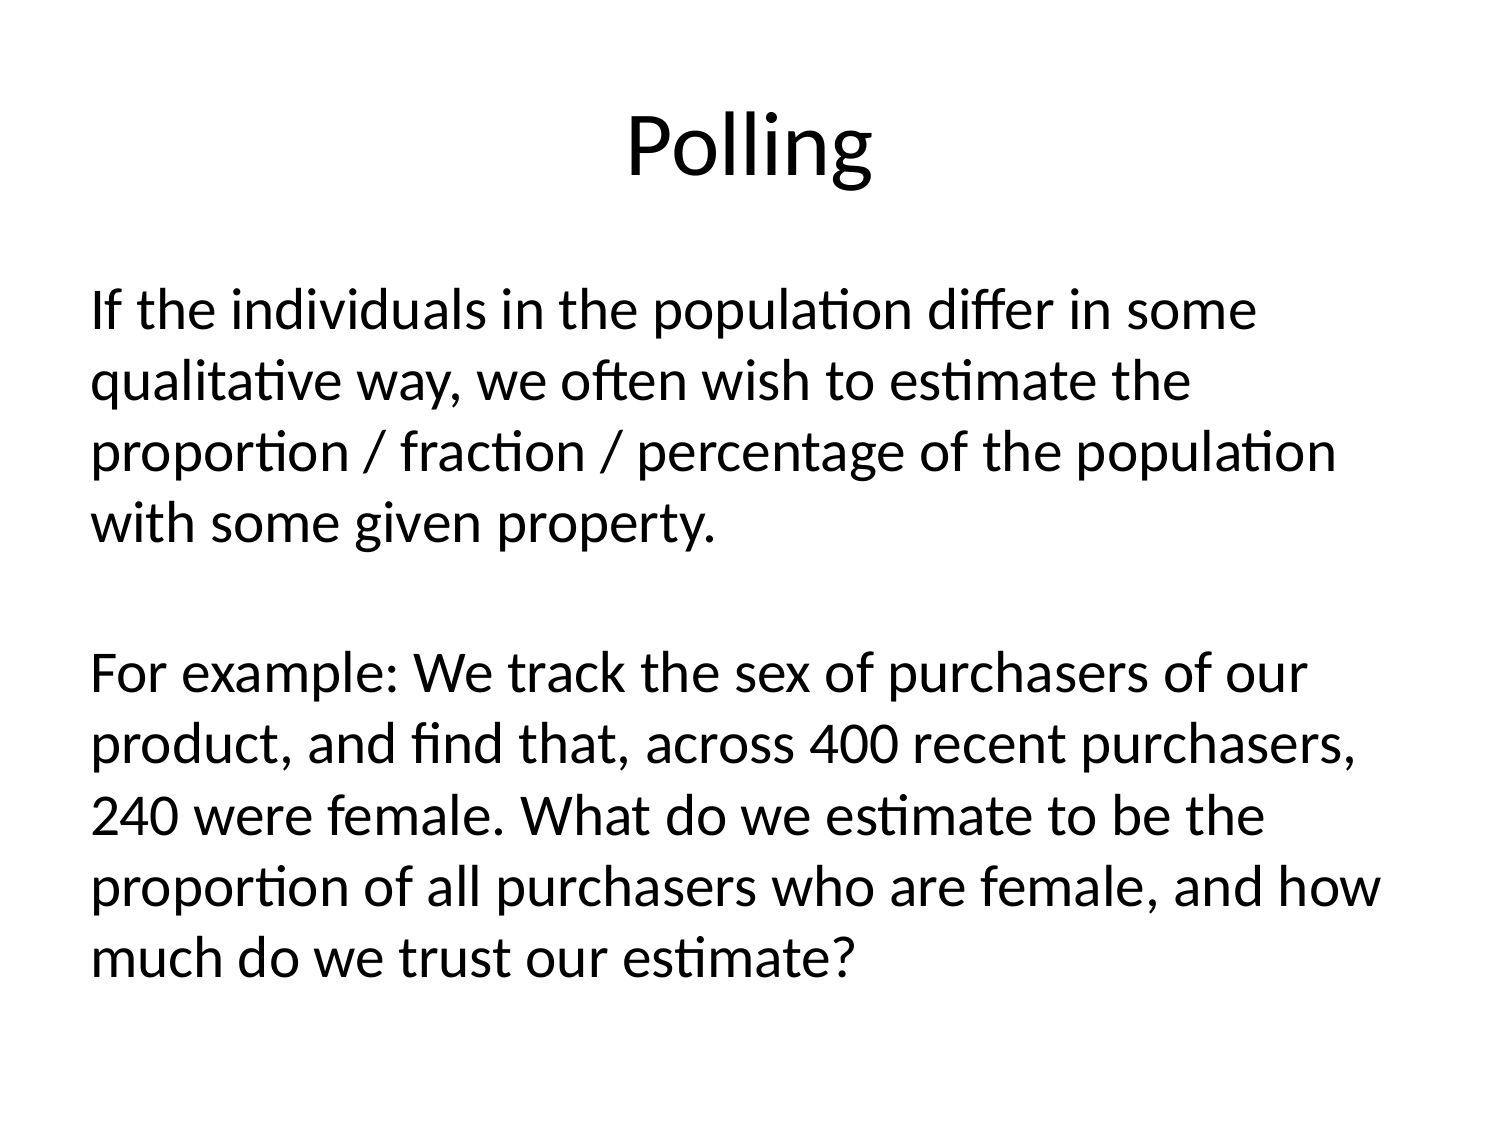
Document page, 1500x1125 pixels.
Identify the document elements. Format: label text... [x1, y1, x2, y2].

list If the individuals in the population differ in some qualitative way, we often wish to estimate the proportion / fraction / percentage of the population with some given property. For example: We track the sex of purchasers of our product, and find that, across 400 recent purchasers, 240 were female. What do we estimate to be the proportion of all purchasers who are female, and how much do we trust our estimate? [75, 262, 1425, 1005]
title Polling [75, 45, 1425, 233]
